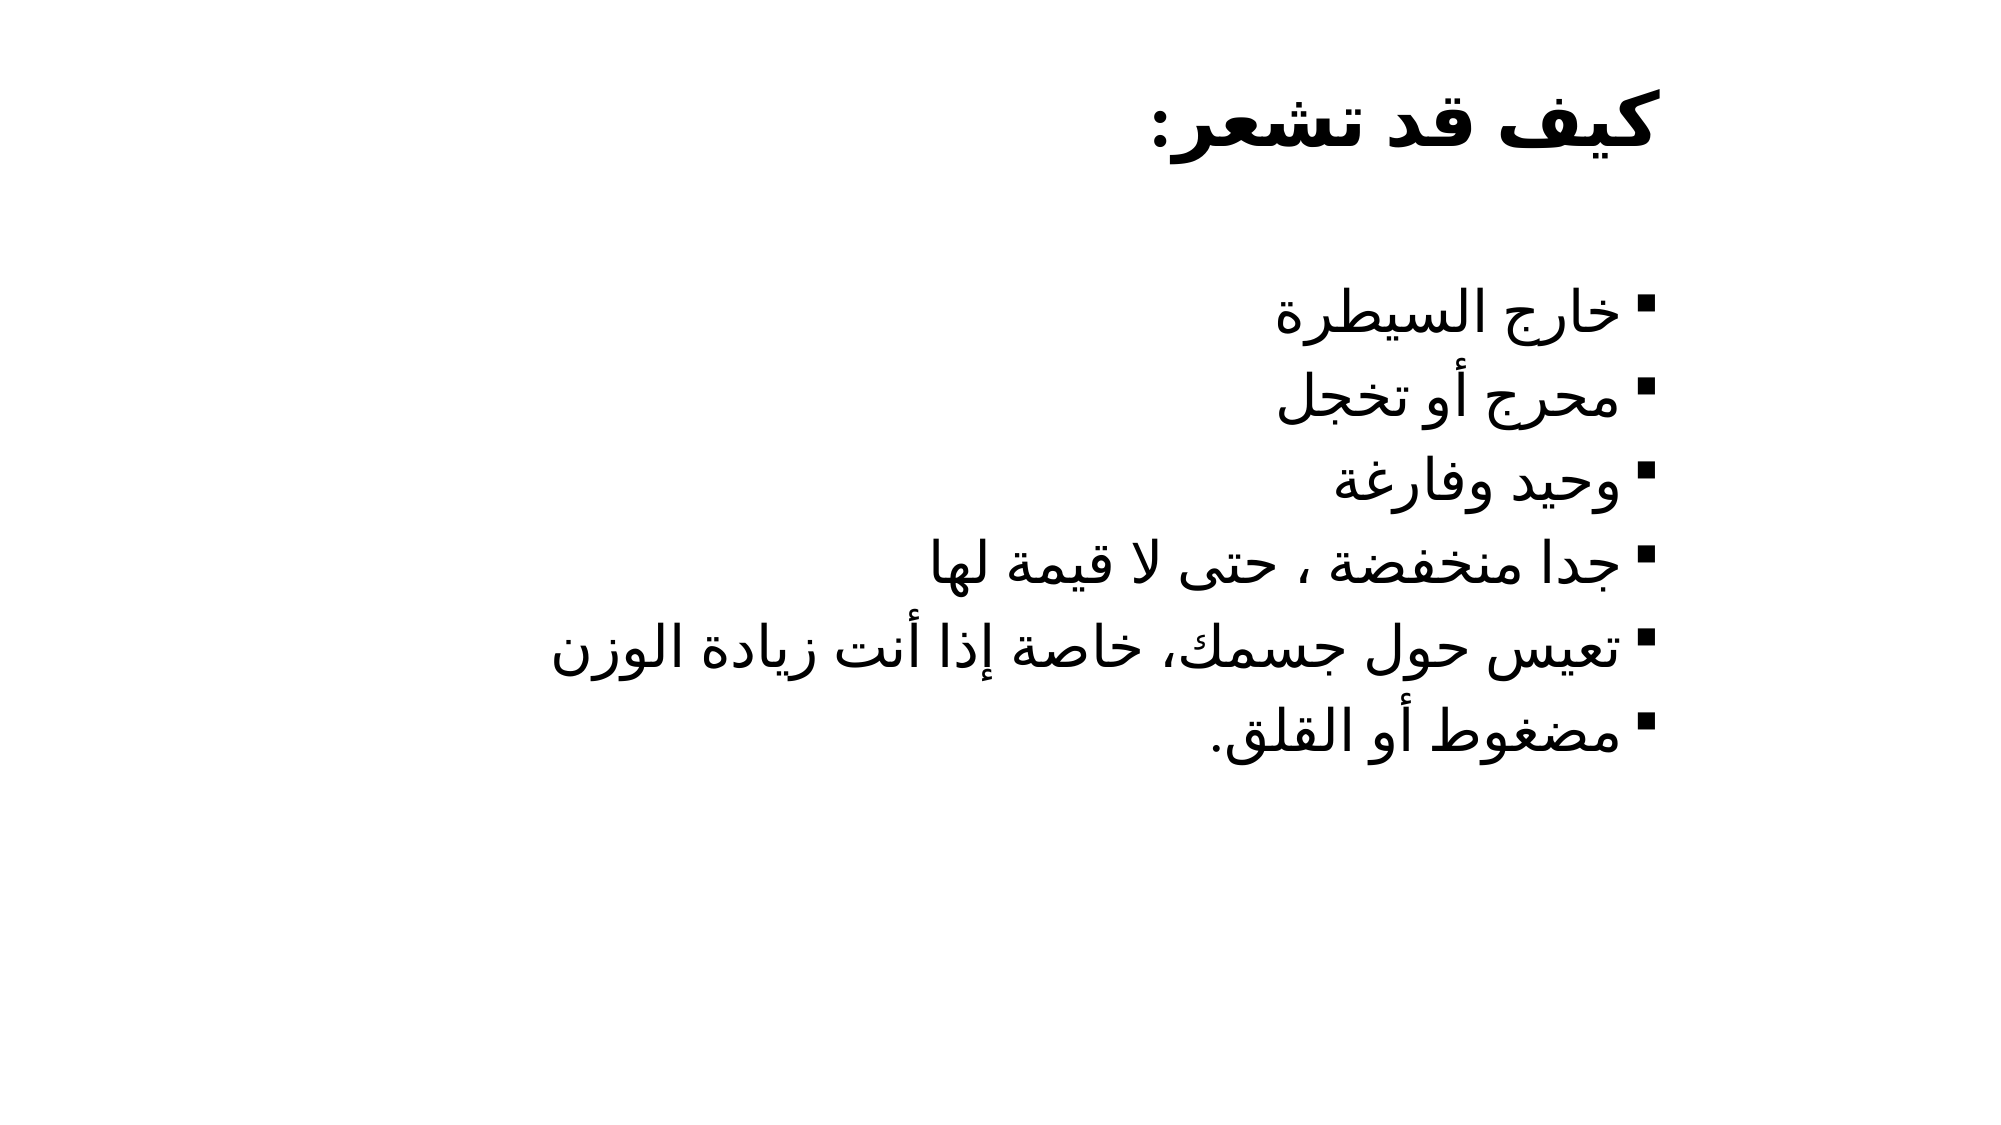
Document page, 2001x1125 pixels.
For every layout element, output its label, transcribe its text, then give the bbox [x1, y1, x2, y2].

list خارج السيطرة محرج أو تخجل وحيد وفارغة جدا منخفضة ، حتى لا قيمة لها تعيس حول جسمك، خاصة إذا أنت زيادة الوزن مضغوط أو القلق. [72, 275, 1675, 1063]
title كيف قد تشعر: [92, 45, 1675, 200]
